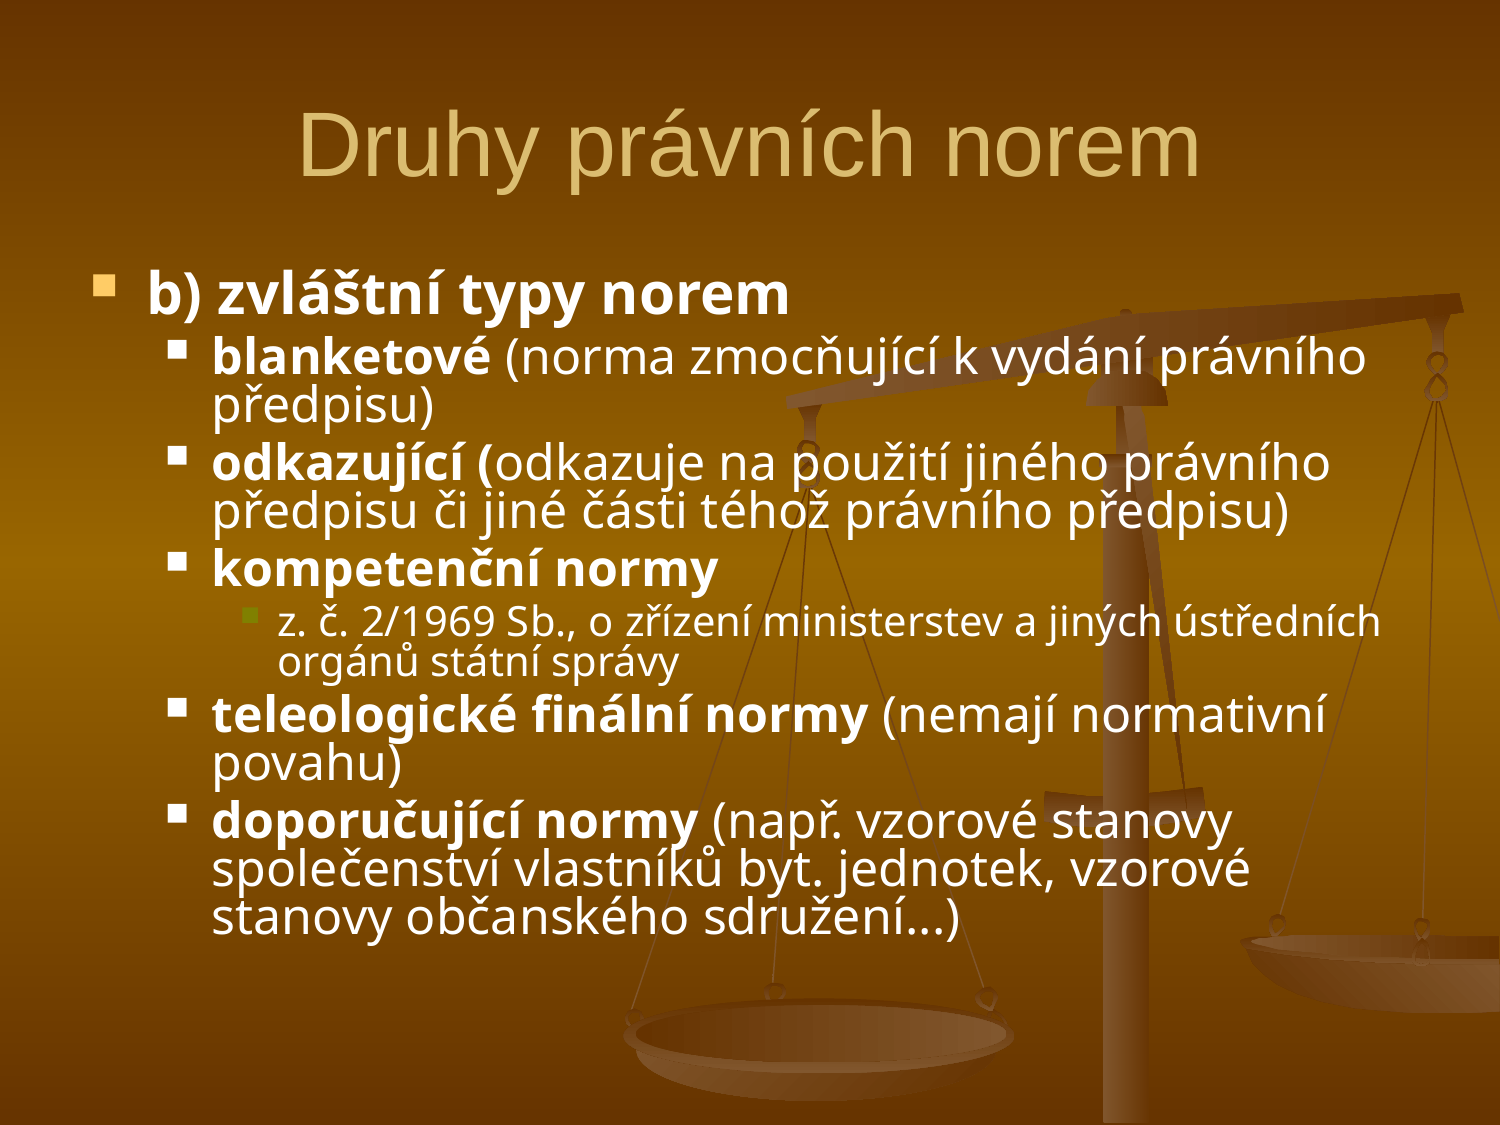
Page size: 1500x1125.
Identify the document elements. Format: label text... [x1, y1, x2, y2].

title Druhy právních norem [74, 45, 1426, 234]
list b) zvláštní typy norem blanketové (norma zmocňující k vydání právního předpisu) odkazující (odkazuje na použití jiného právního předpisu či jiné části téhož právního předpisu) kompetenční normy z. č. 2/1969 Sb., o zřízení ministerstev a jiných ústředních orgánů státní správy teleologické finální normy (nemají normativní povahu) doporučující normy (např. vzorové stanovy společenství vlastníků byt. jednotek, vzorové stanovy občanského sdružení...) [74, 262, 1426, 1036]
